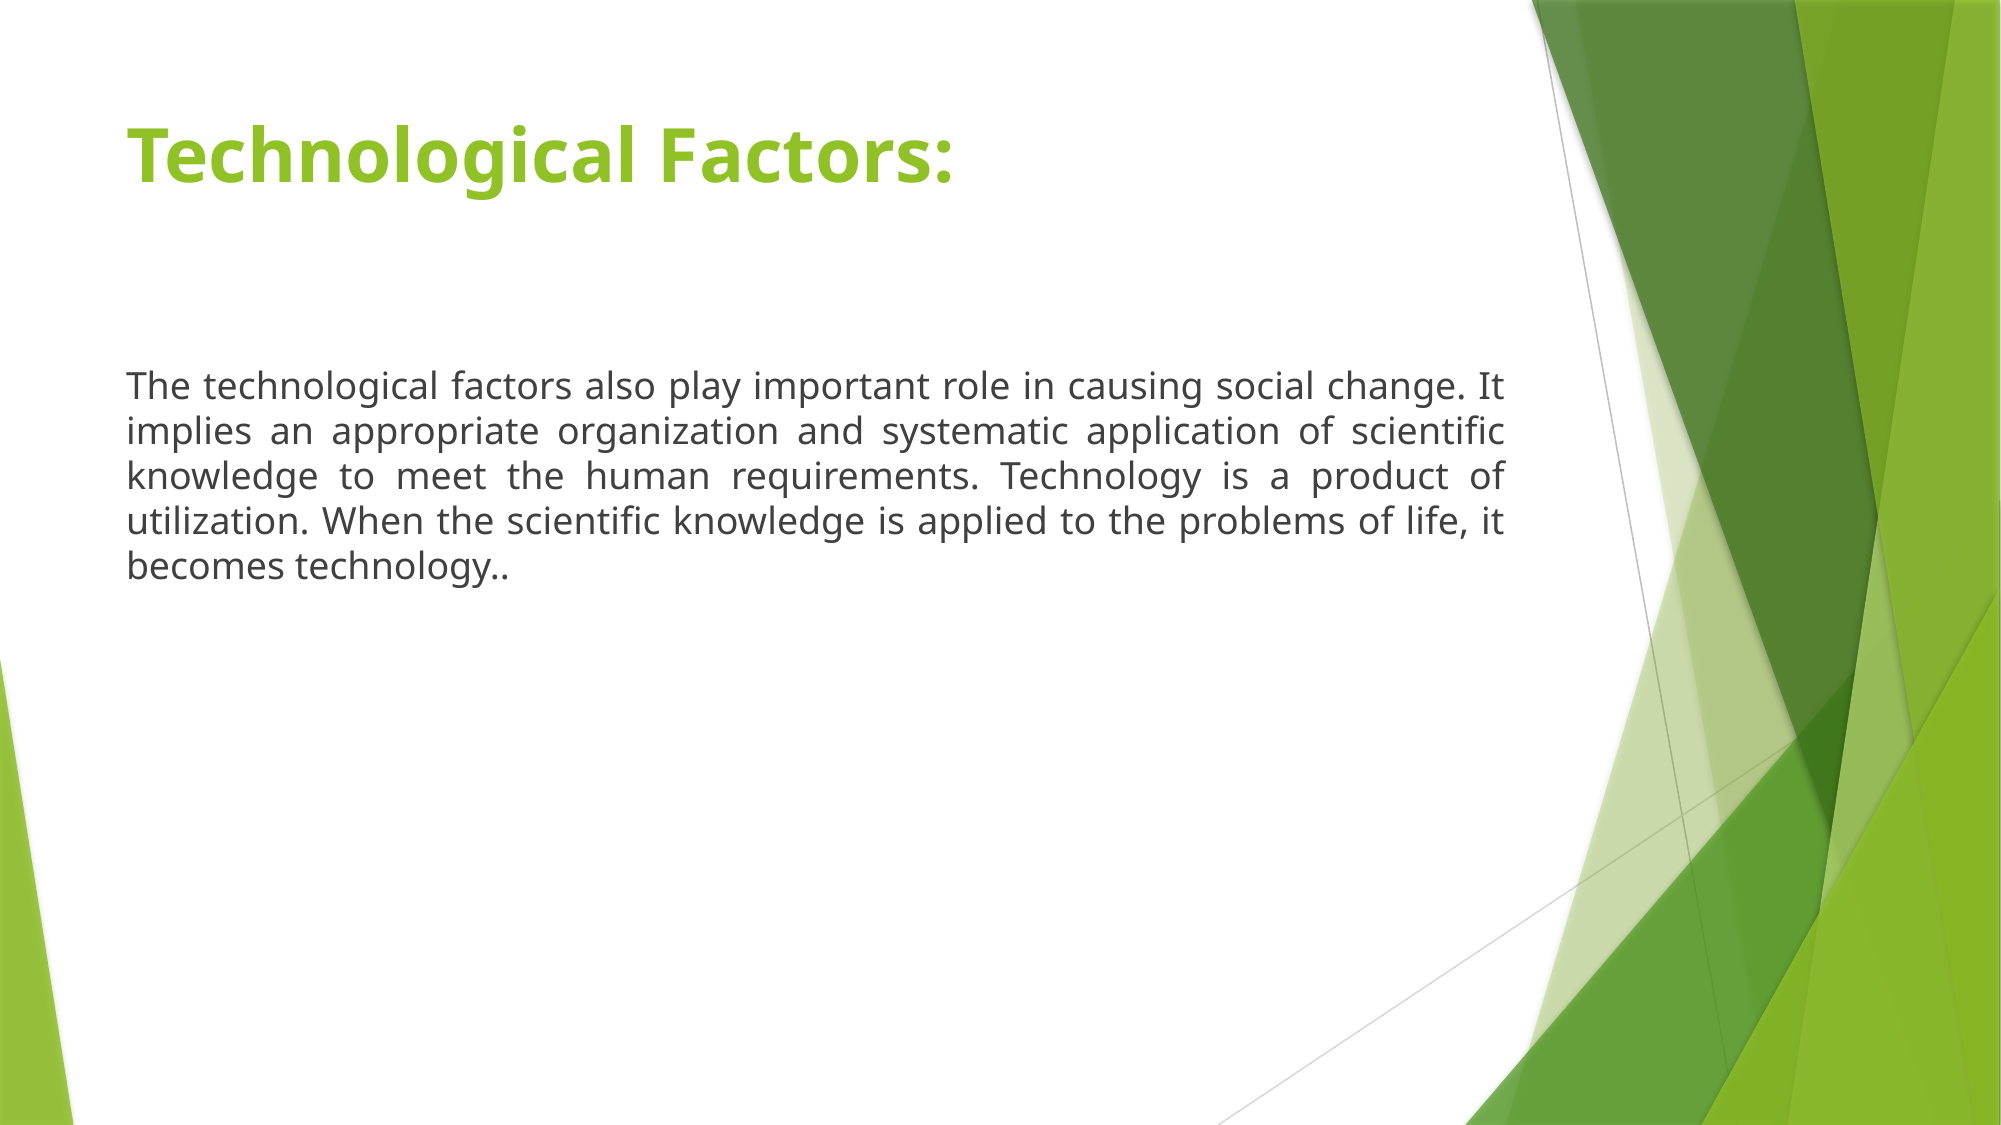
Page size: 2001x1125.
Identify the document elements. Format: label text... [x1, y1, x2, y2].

title Technological Factors: [111, 99, 1522, 317]
list The technological factors also play important role in causing social change. It implies an appropriate organization and systematic application of scientific knowledge to meet the human requirements. Technology is a product of utilization. When the scientific knowledge is applied to the problems of life, it becomes technology.. [111, 354, 1522, 992]
